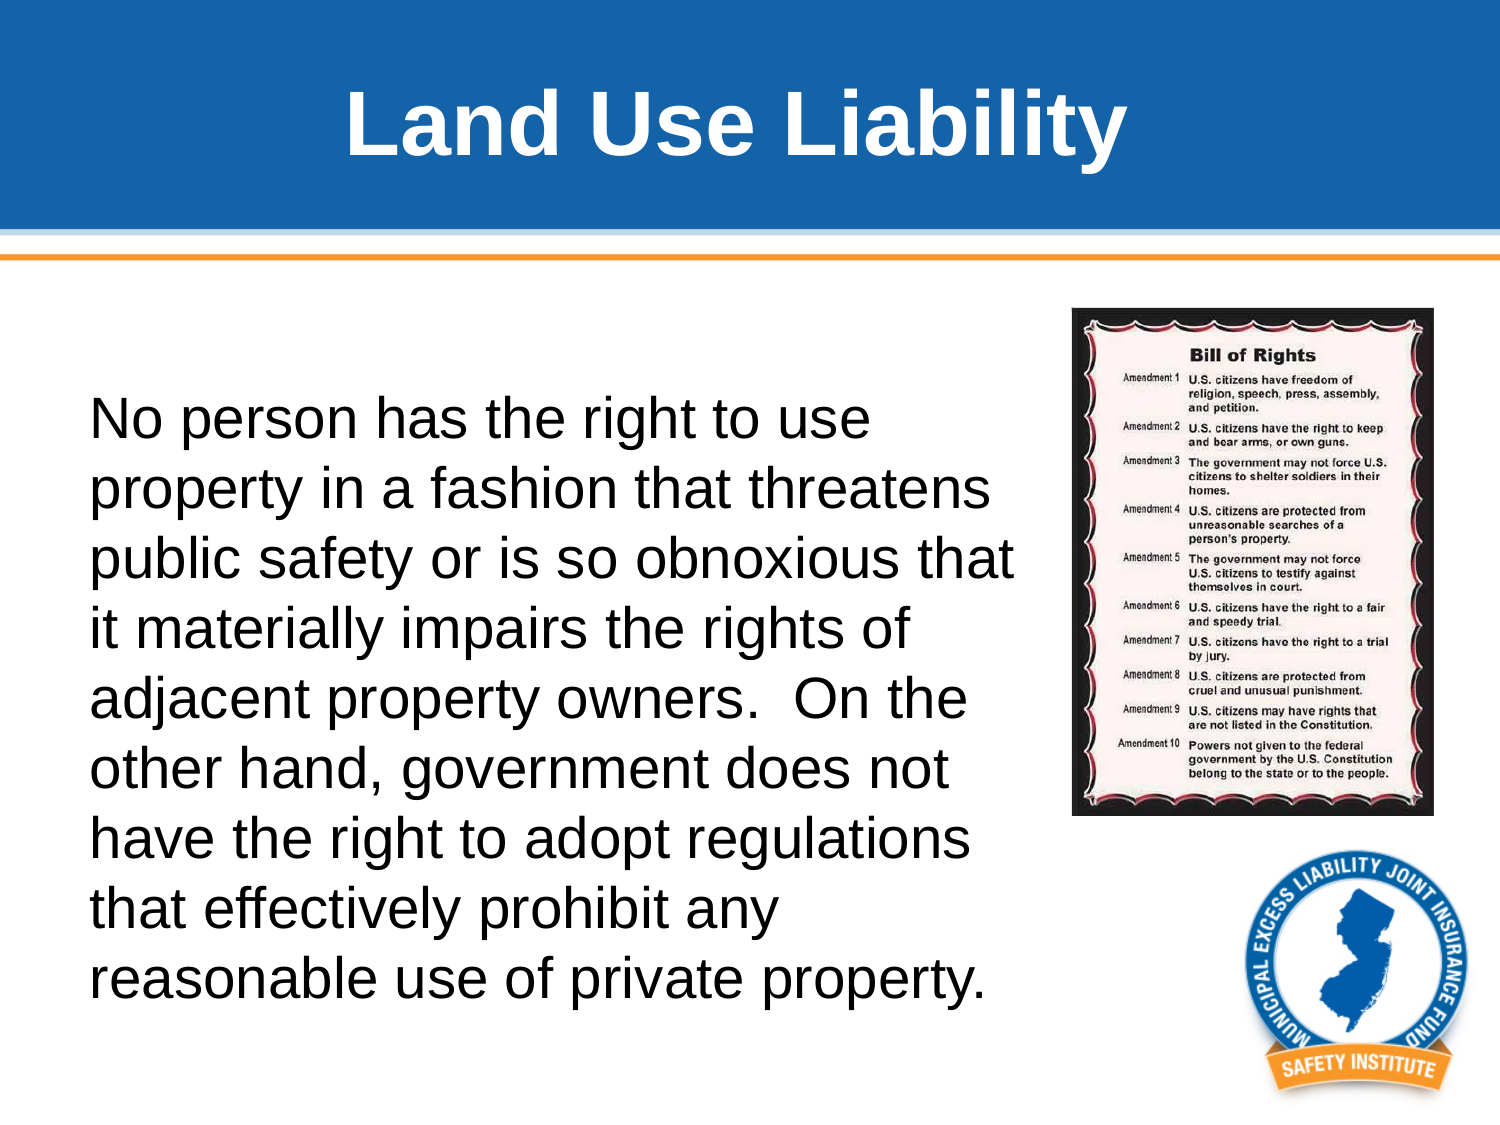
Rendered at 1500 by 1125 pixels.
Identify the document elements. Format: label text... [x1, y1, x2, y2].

text_box No person has the right to use property in a fashion that threatens public safety or is so obnoxious that it materially impairs the rights of adjacent property owners. On the other hand, government does not have the right to adopt regulations that effectively prohibit any reasonable use of private property. [75, 372, 1032, 1018]
title Land Use Liability [74, 42, 1426, 195]
picture [0, 0, 1500, 1125]
